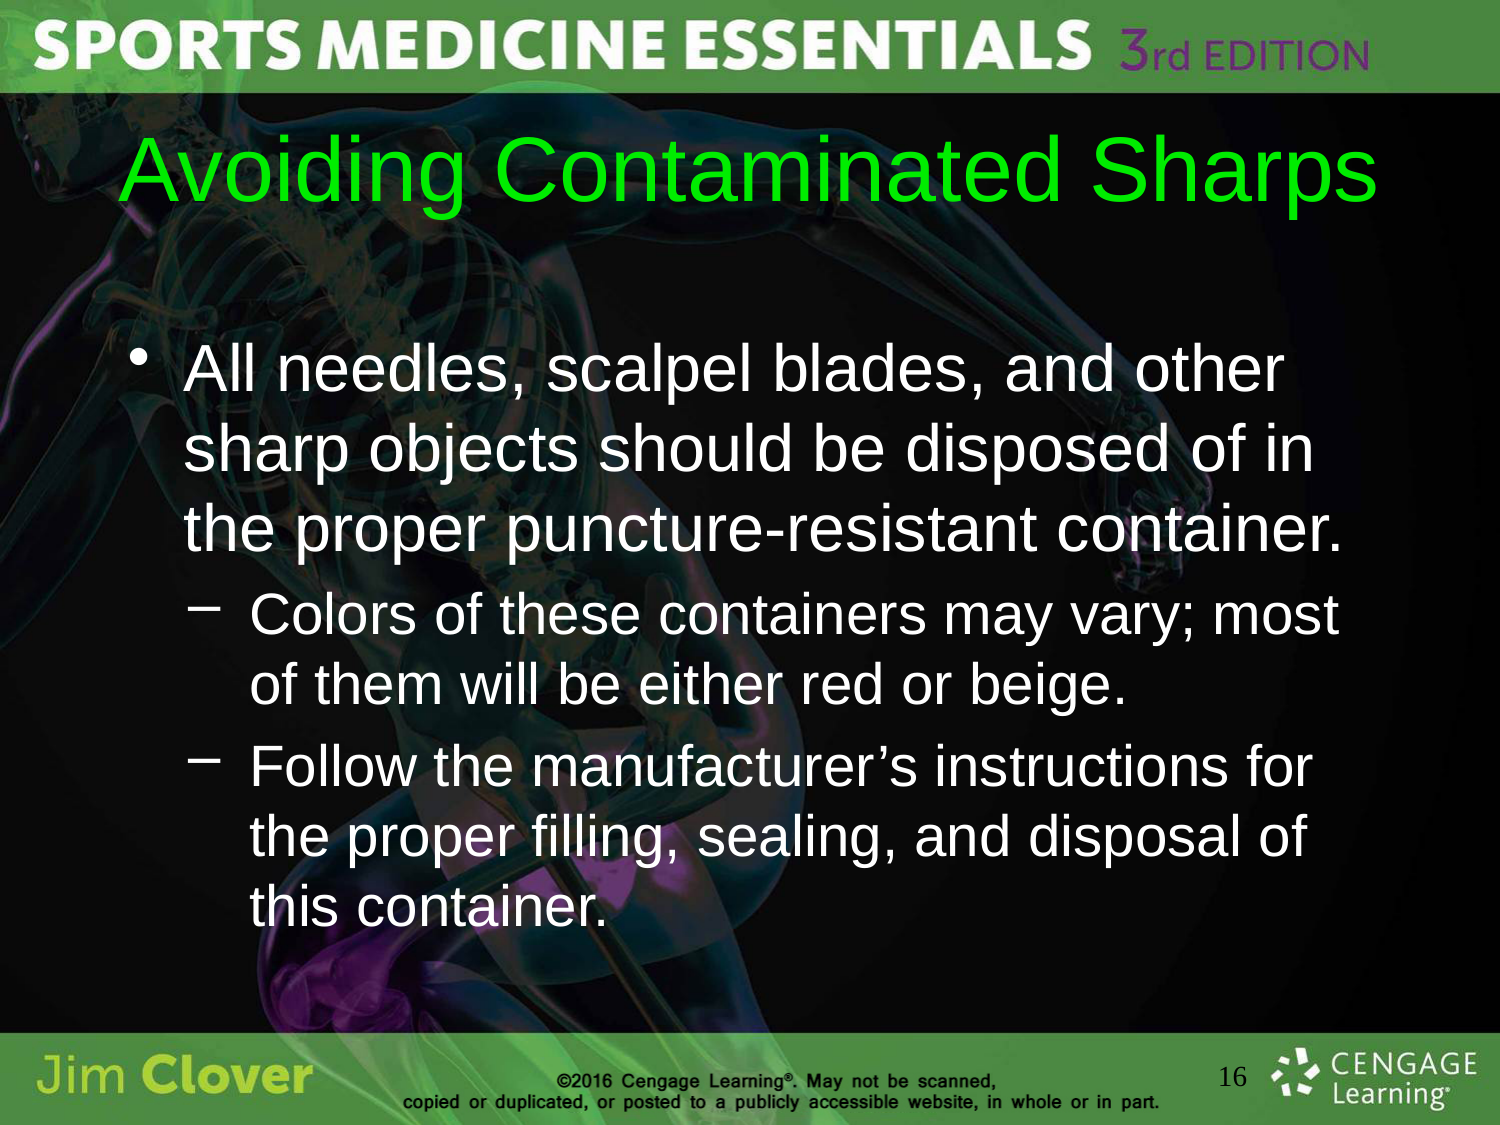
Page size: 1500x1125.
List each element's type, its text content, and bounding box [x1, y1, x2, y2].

picture [0, 0, 1500, 1125]
list All needles, scalpel blades, and other sharp objects should be disposed of in the proper puncture-resistant container. Colors of these containers may vary; most of them will be either red or beige. Follow the manufacturer’s instructions for the proper filling, sealing, and disposal of this container. [112, 317, 1388, 993]
slide_number 16 [950, 1050, 1263, 1125]
title Avoiding Contaminated Sharps [112, 109, 1388, 260]
